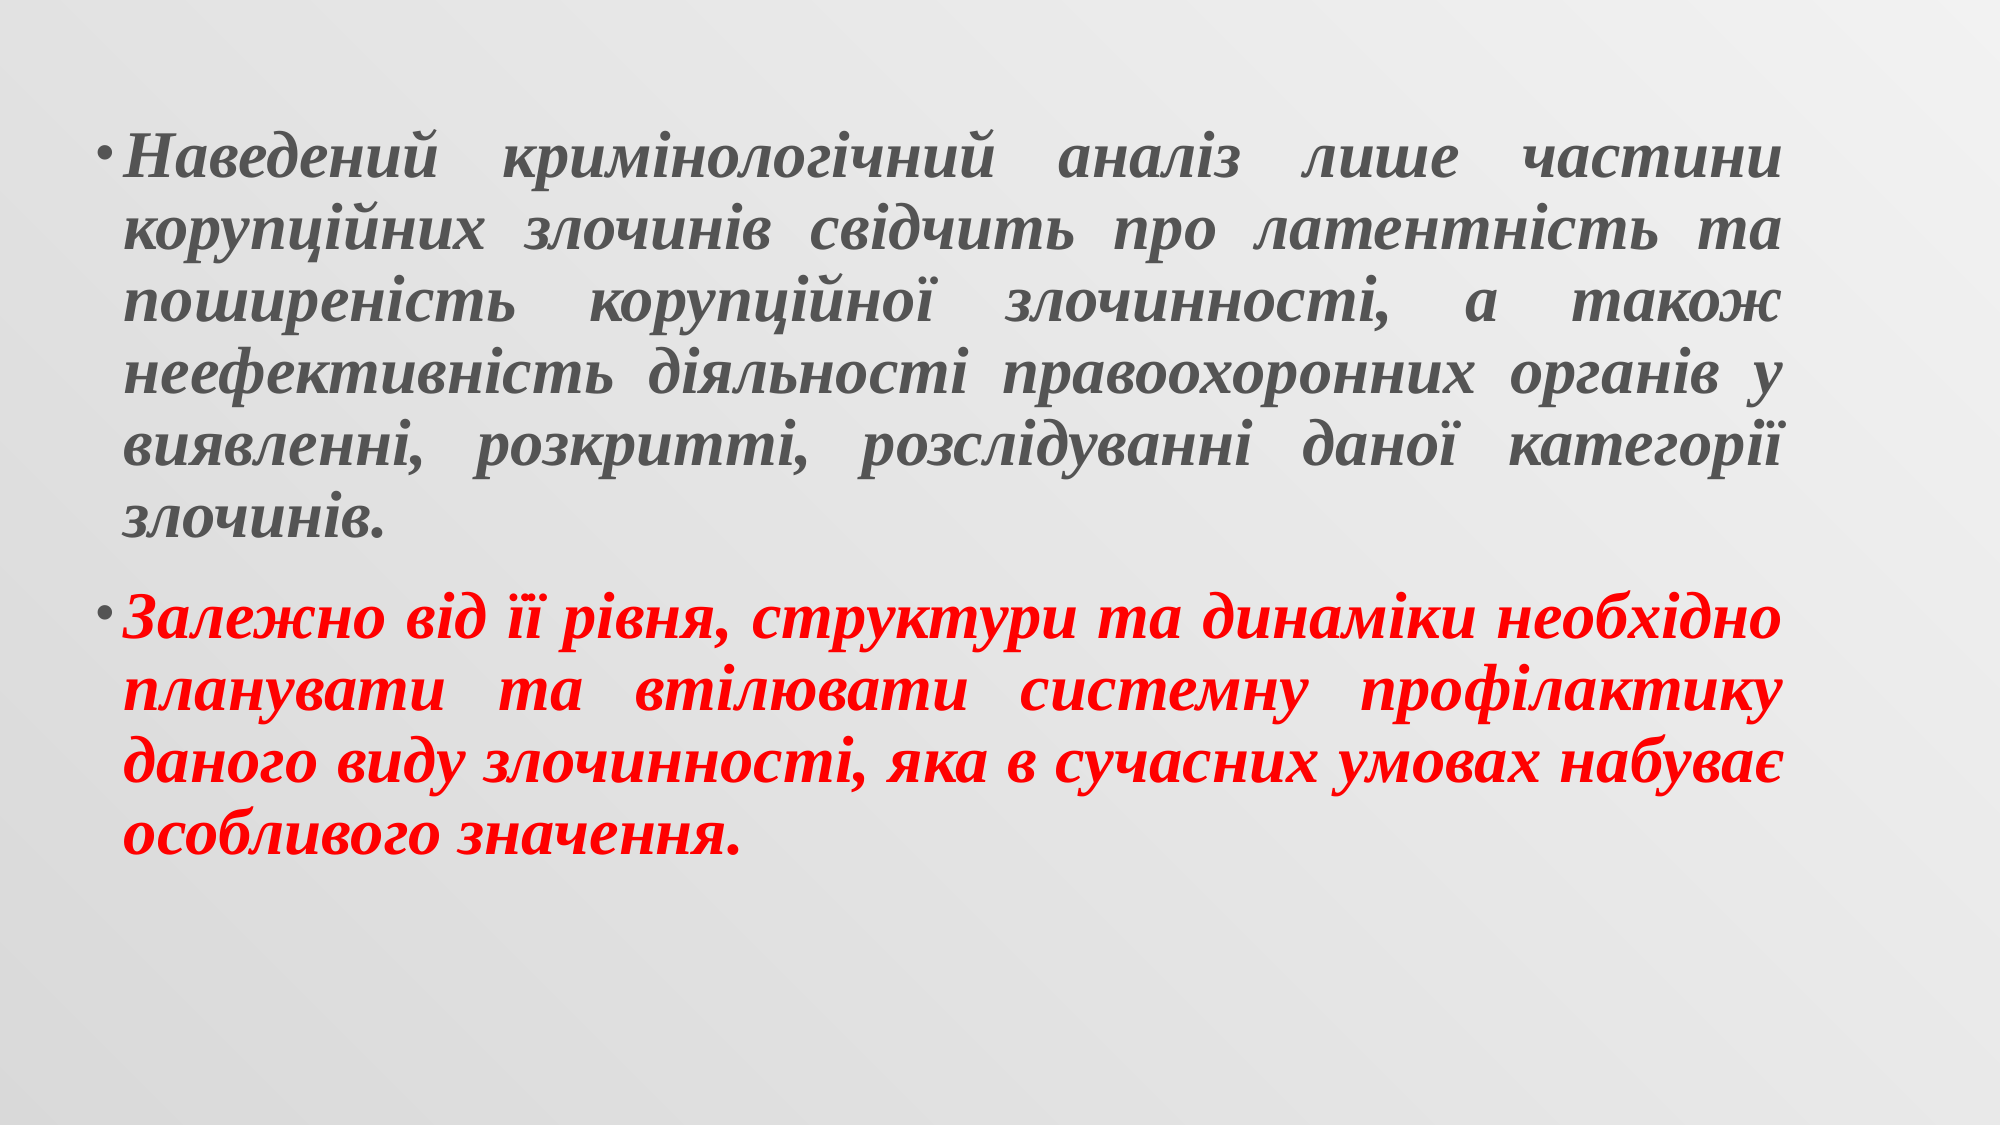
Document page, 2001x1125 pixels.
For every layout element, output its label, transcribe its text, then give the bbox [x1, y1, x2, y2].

list Наведений кримінологічний аналіз лише частини корупційних злочинів свідчить про латентність та поширеність корупційної злочинності, а також неефективність діяльності правоохоронних органів у виявленні, розкритті, розслідуванні даної категорії злочинів. Залежно від її рівня, структури та динаміки необхідно планувати та втілювати системну профілактику даного виду злочинності, яка в сучасних умовах набуває особливого значення. [75, 112, 1801, 1013]
